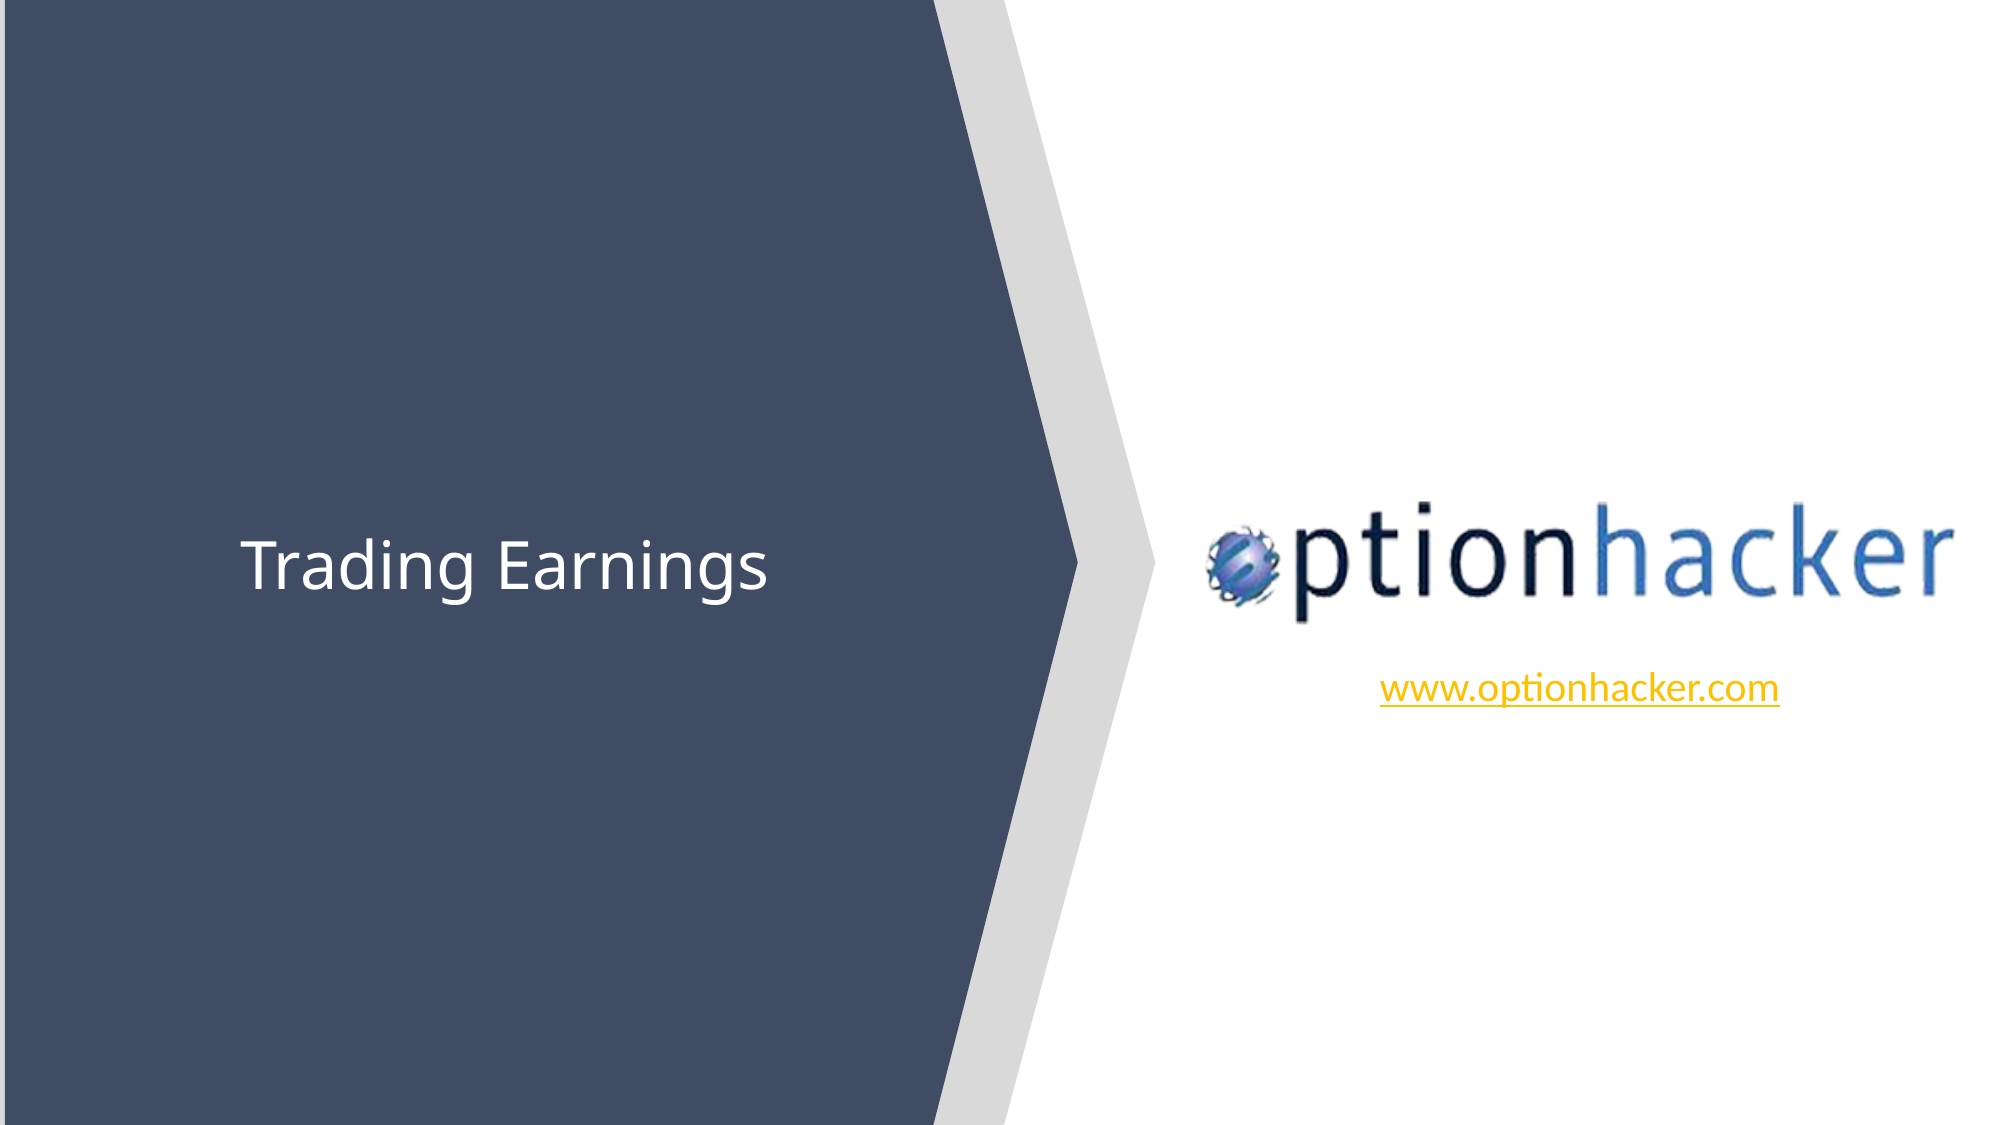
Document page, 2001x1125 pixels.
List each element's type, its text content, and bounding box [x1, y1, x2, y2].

picture [1203, 472, 1958, 653]
text_box www.optionhacker.com [1365, 653, 1796, 718]
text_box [0, 0, 1078, 1125]
